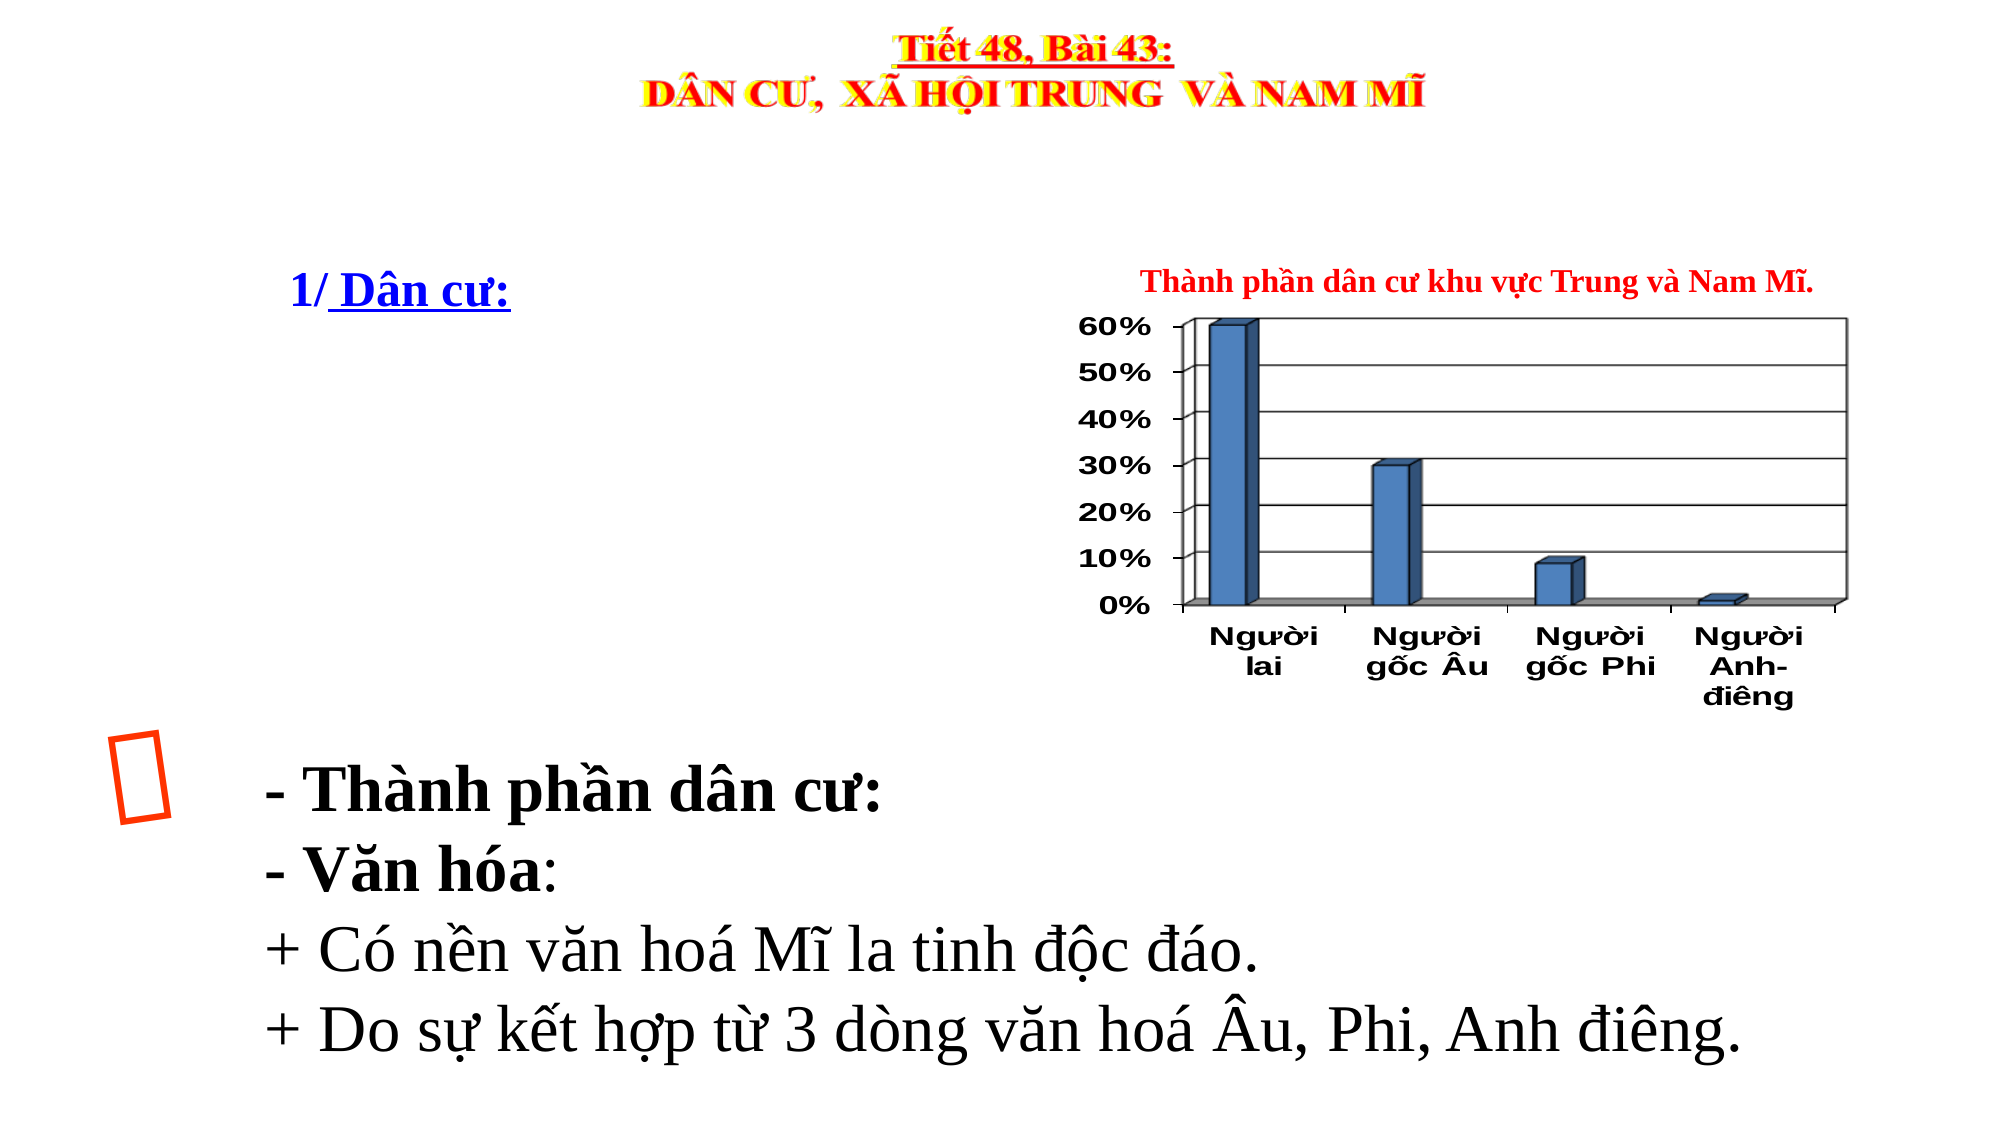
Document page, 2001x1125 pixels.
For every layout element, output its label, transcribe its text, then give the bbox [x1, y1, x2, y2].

text_box - Thành phần dân cư: - Văn hóa: + Có nền văn hoá Mĩ la tinh độc đáo. + Do sự kết hợp từ 3 dòng văn hoá Âu, Phi, Anh điêng. [249, 737, 1963, 1072]
text_box  [62, 672, 281, 865]
text_box Thành phần dân cư khu vực Trung và Nam Mĩ. [1125, 251, 1850, 277]
picture [427, 12, 1638, 140]
text_box 1/ Dân cư: [200, 223, 550, 336]
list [1062, 279, 1938, 740]
